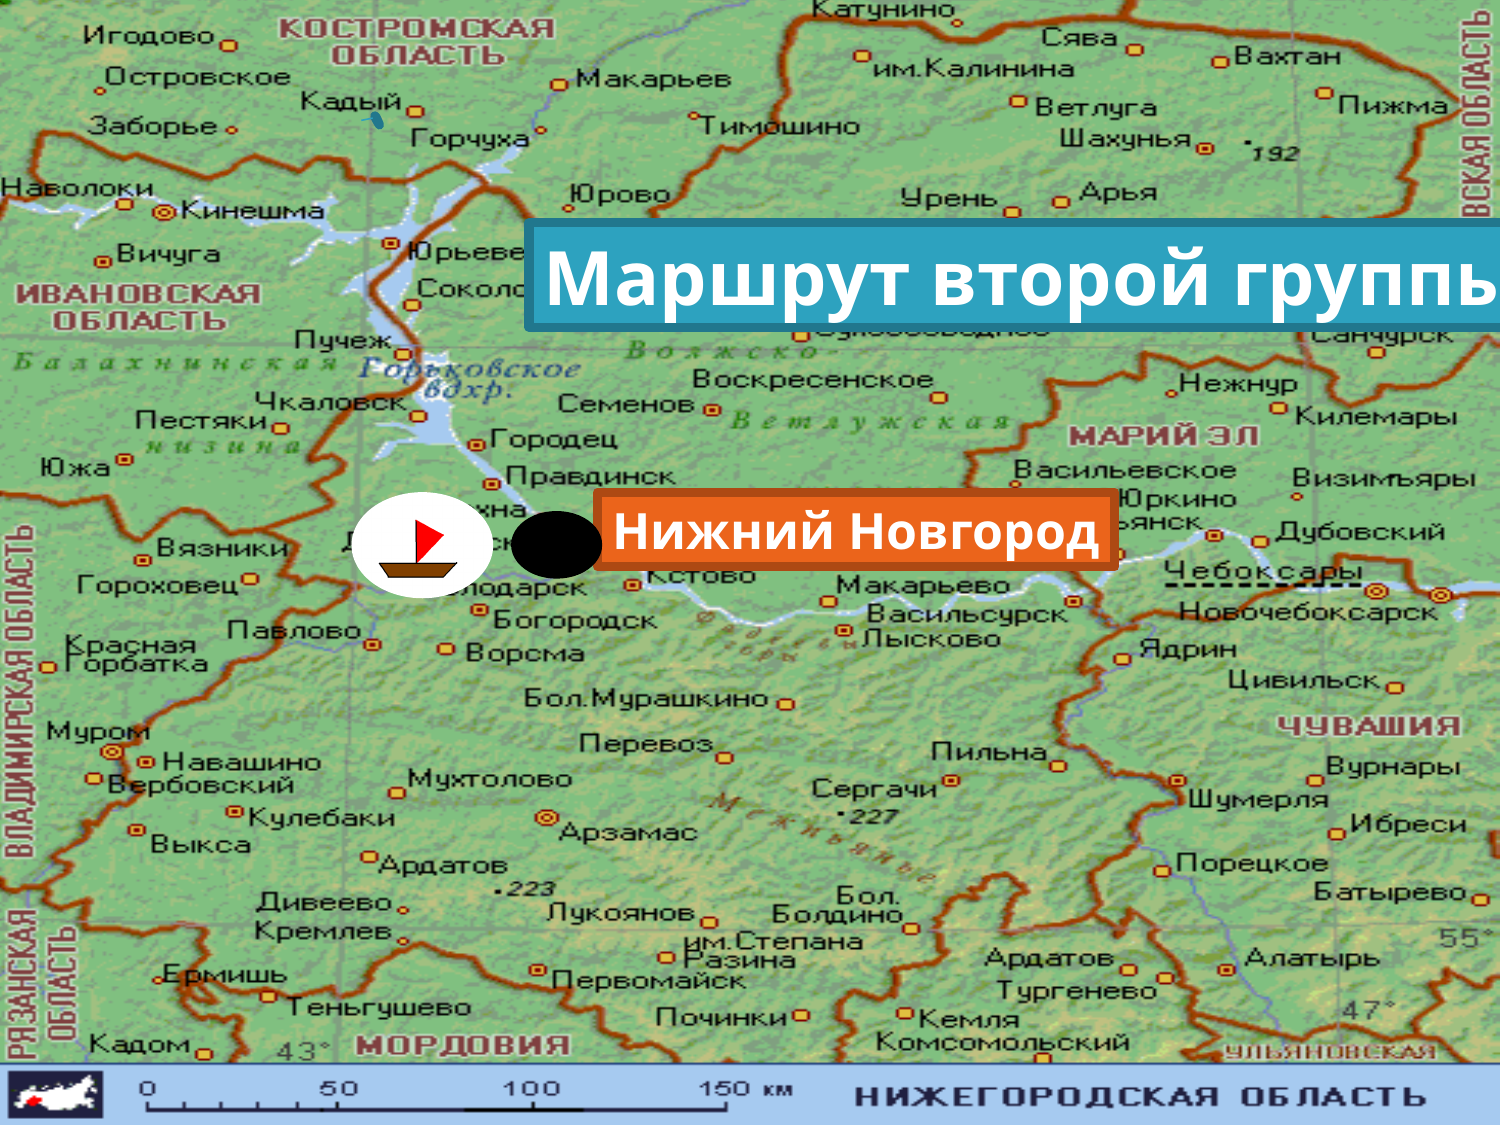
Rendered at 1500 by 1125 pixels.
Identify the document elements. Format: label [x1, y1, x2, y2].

list [0, 0, 1500, 1125]
picture [351, 491, 494, 599]
